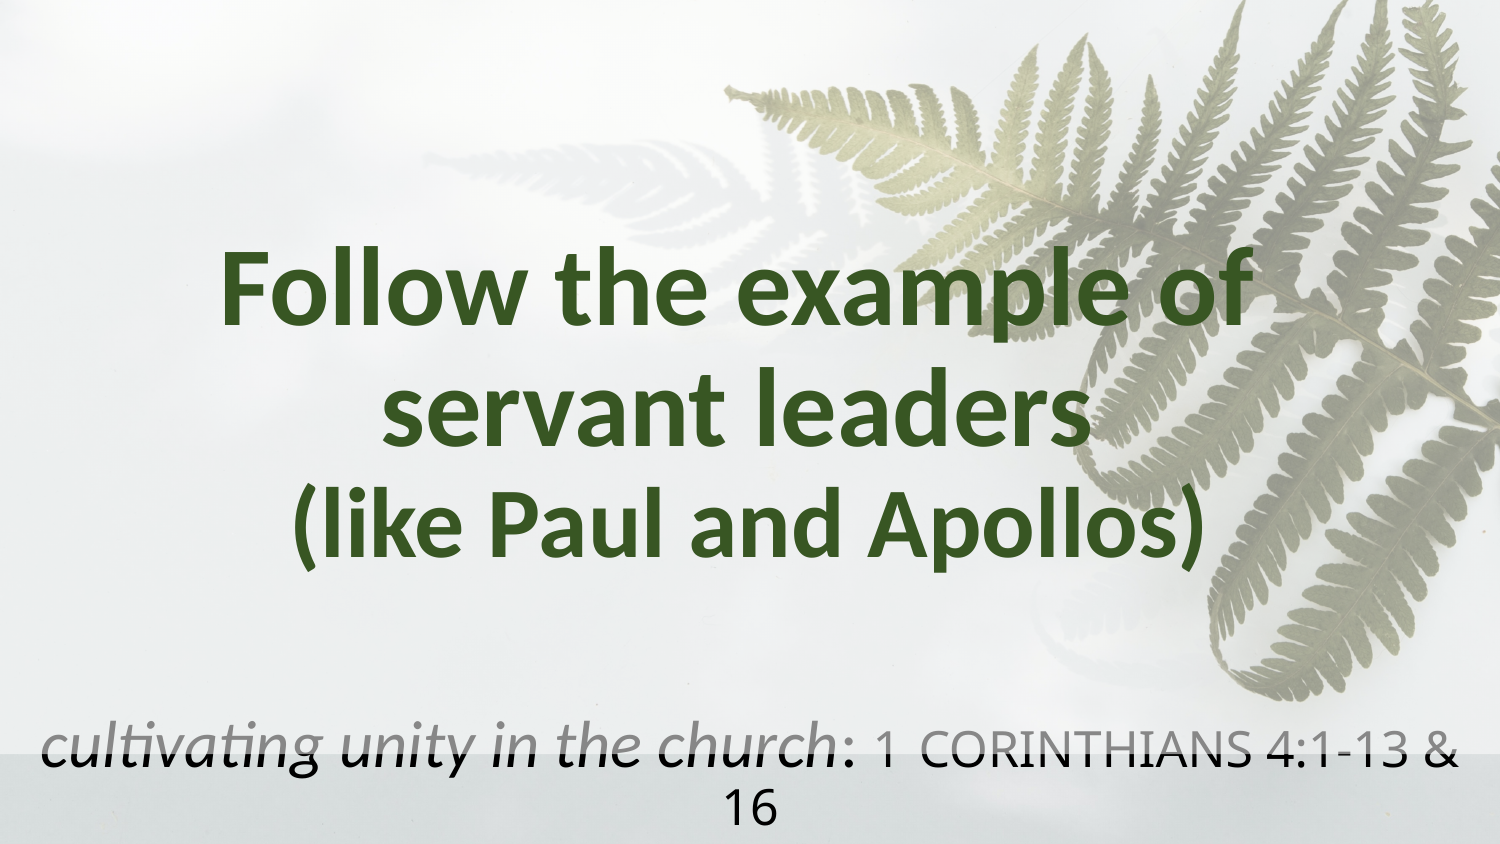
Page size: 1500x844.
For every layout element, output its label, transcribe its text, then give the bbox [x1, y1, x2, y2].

text_box [0, 587, 1500, 755]
title cultivating unity in the church: 1 CORINTHIANS 4:1-13 & 16 [0, 755, 1500, 844]
text_box Follow the example of servant leaders (like Paul and Apollos) [0, 406, 1500, 587]
text_box [0, 0, 1500, 406]
